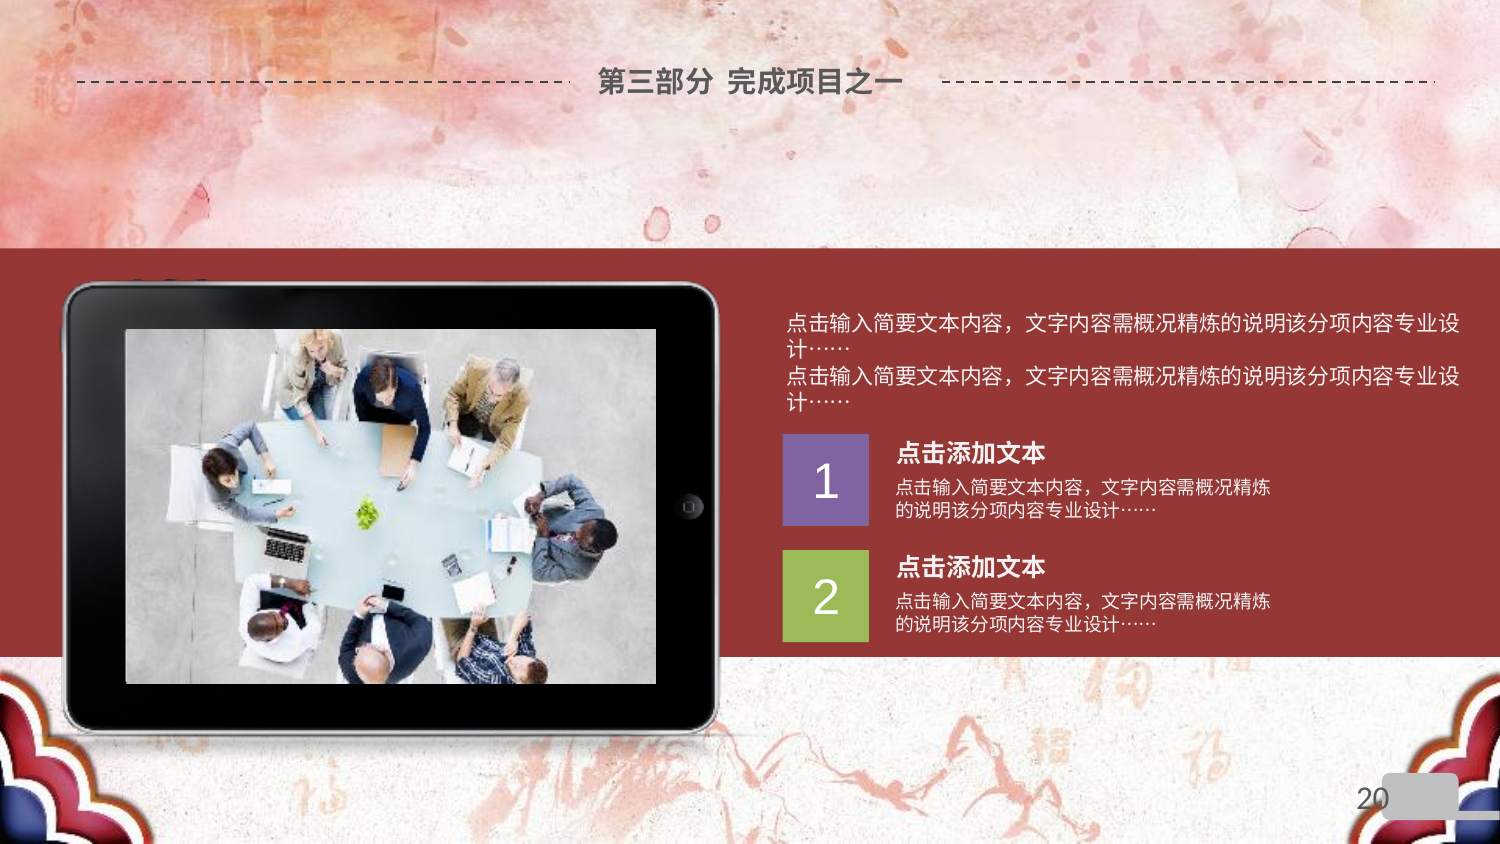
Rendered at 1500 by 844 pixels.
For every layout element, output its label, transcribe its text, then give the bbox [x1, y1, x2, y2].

text_box 点击添加文本 [881, 544, 1062, 582]
text_box 点击输入简要文本内容，文字内容需概况精炼的说明该分项内容专业设计…… [880, 468, 1286, 529]
picture [0, 0, 1500, 246]
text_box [782, 431, 870, 527]
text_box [782, 547, 870, 643]
text_box 点击添加文本 [881, 429, 1062, 468]
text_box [0, 242, 798, 779]
picture [1376, 790, 1381, 807]
text_box 点击输入简要文本内容，文字内容需概况精炼的说明该分项内容专业设计…… 点击输入简要文本内容，文字内容需概况精炼的说明该分项内容专业设计…… [802, 304, 1483, 422]
title 第三部分 完成项目之一 [18, 52, 1483, 110]
picture [0, 659, 1500, 844]
text_box 点击输入简要文本内容，文字内容需概况精炼的说明该分项内容专业设计…… [880, 582, 1286, 643]
text_box [801, 246, 1500, 659]
